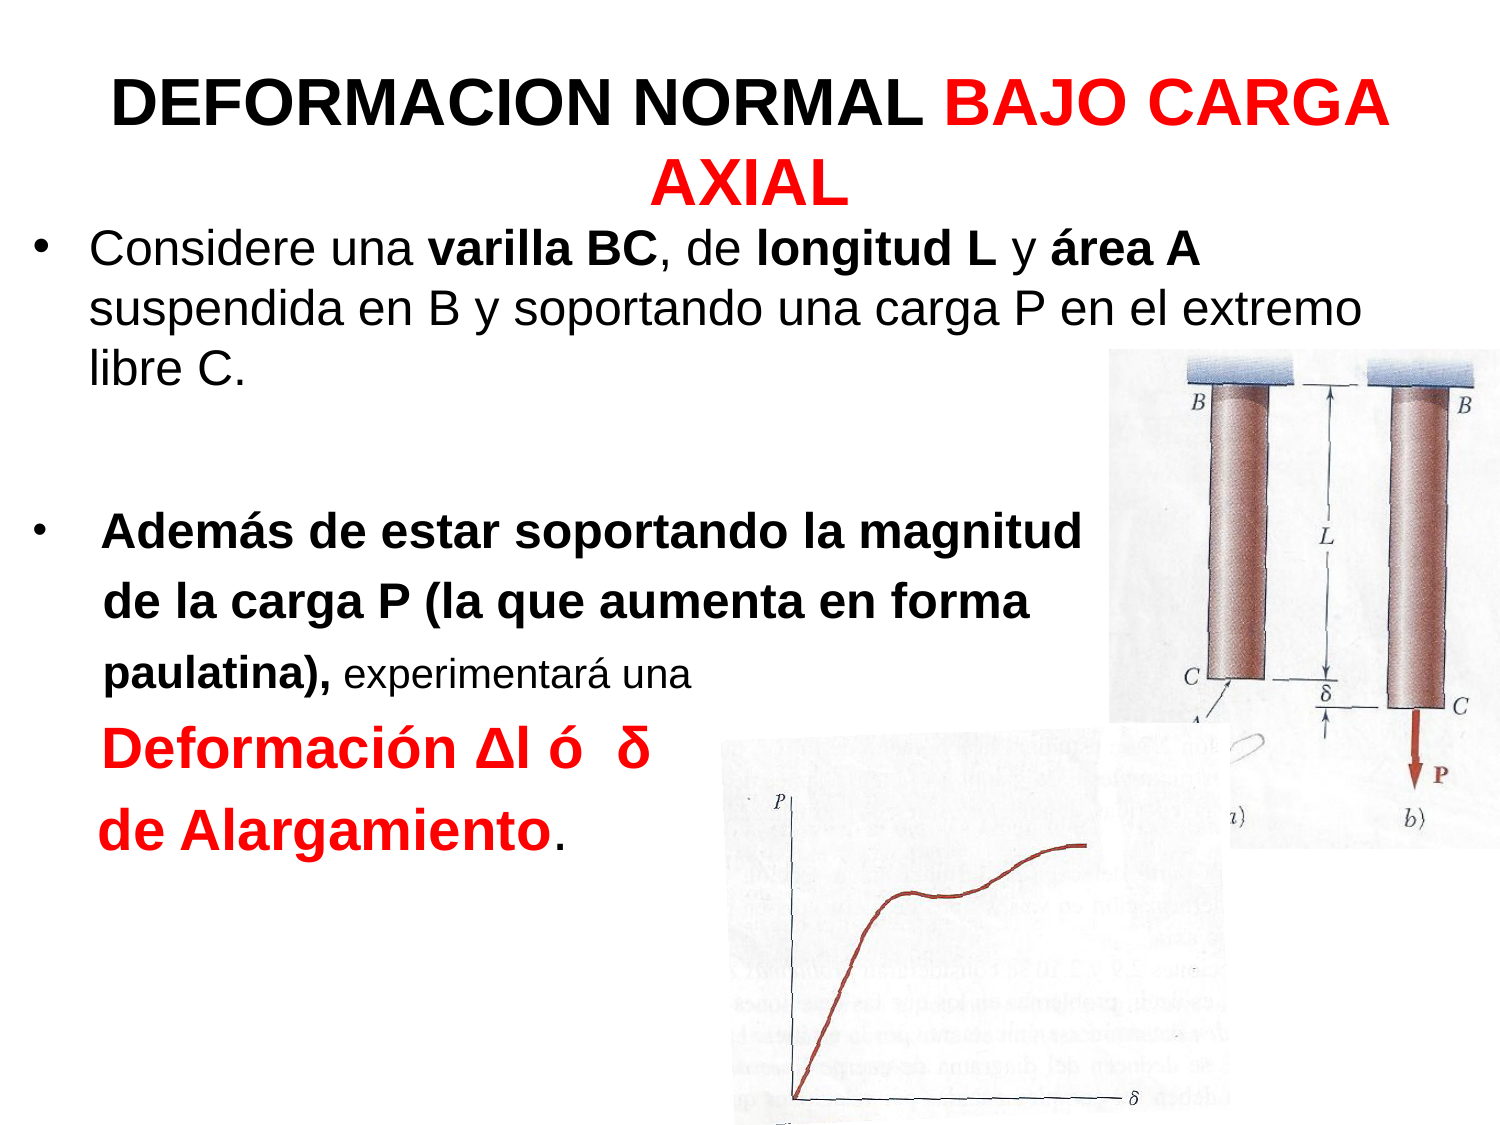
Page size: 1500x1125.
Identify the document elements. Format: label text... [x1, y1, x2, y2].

picture [721, 349, 1500, 1125]
title DEFORMACION NORMAL BAJO CARGA AXIAL [75, 45, 1425, 208]
list Considere una varilla BC, de longitud L y área A suspendida en B y soportando una carga P en el extremo libre C. Además de estar soportando la magnitud de la carga P (la que aumenta en forma paulatina), experimentará una Deformación Δl ó δ de Alargamiento. [17, 208, 1425, 1106]
